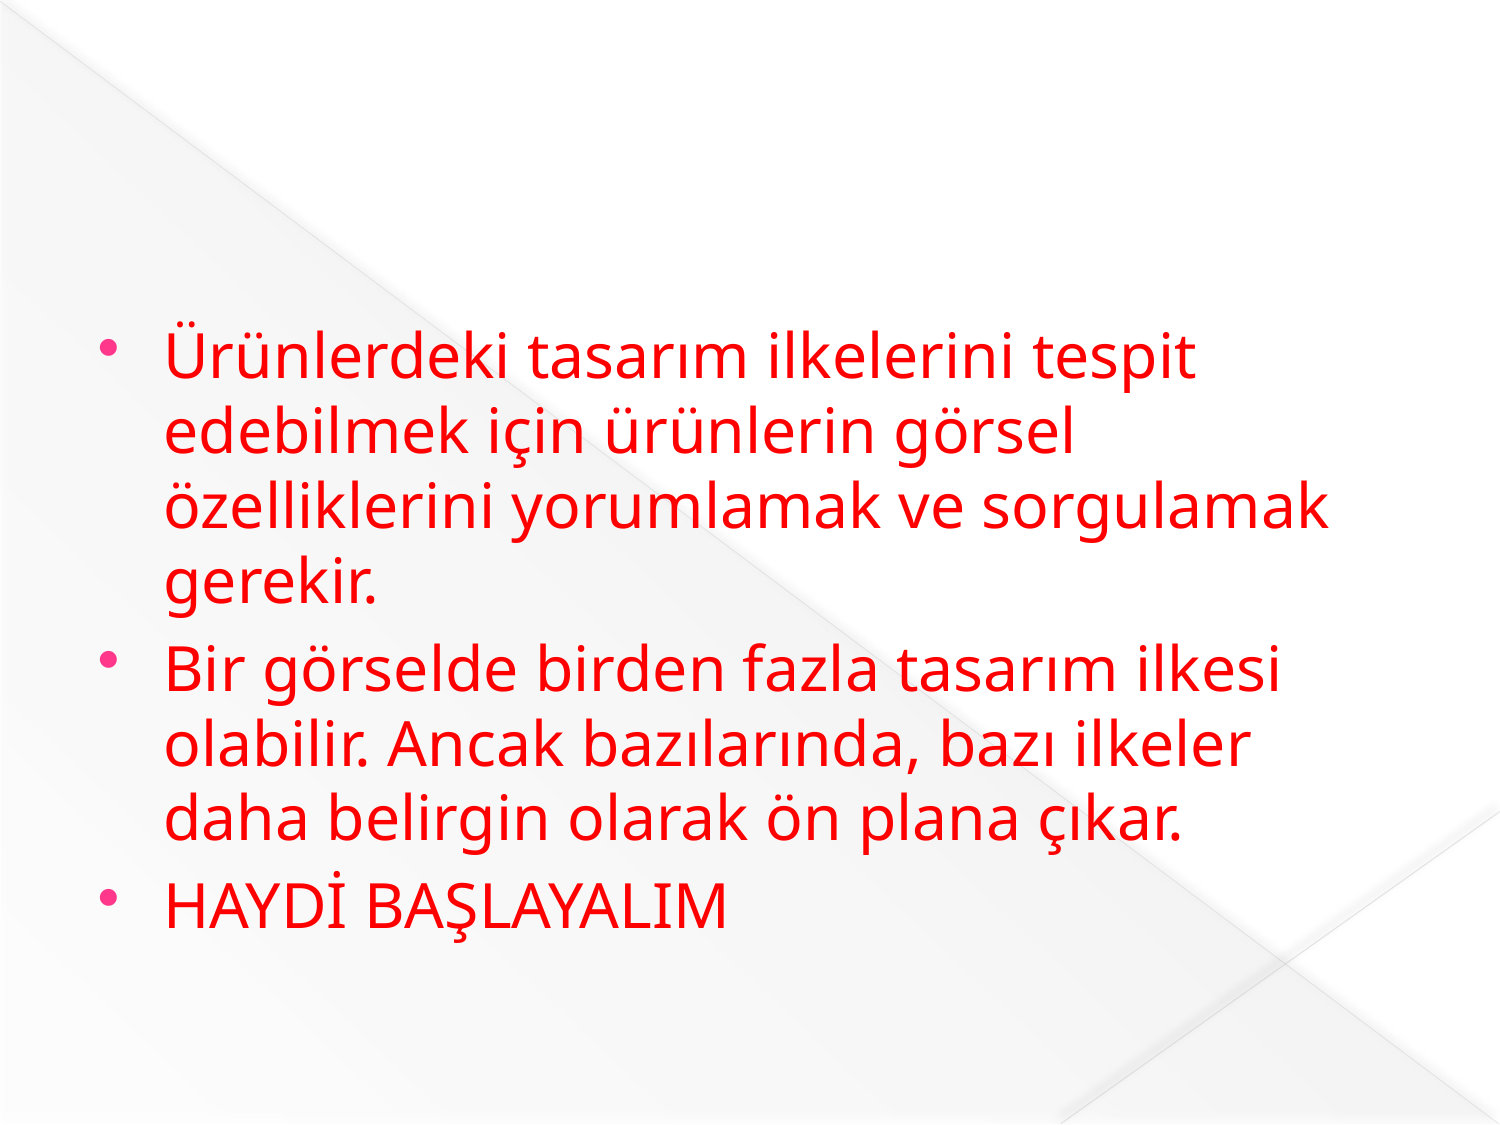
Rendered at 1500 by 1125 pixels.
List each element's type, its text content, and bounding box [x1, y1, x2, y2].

list Ürünlerdeki tasarım ilkelerini tespit edebilmek için ürünlerin görsel özelliklerini yorumlamak ve sorgulamak gerekir. Bir görselde birden fazla tasarım ilkesi olabilir. Ancak bazılarında, bazı ilkeler daha belirgin olarak ön plana çıkar. HAYDİ BAŞLAYALIM [75, 308, 1425, 1059]
